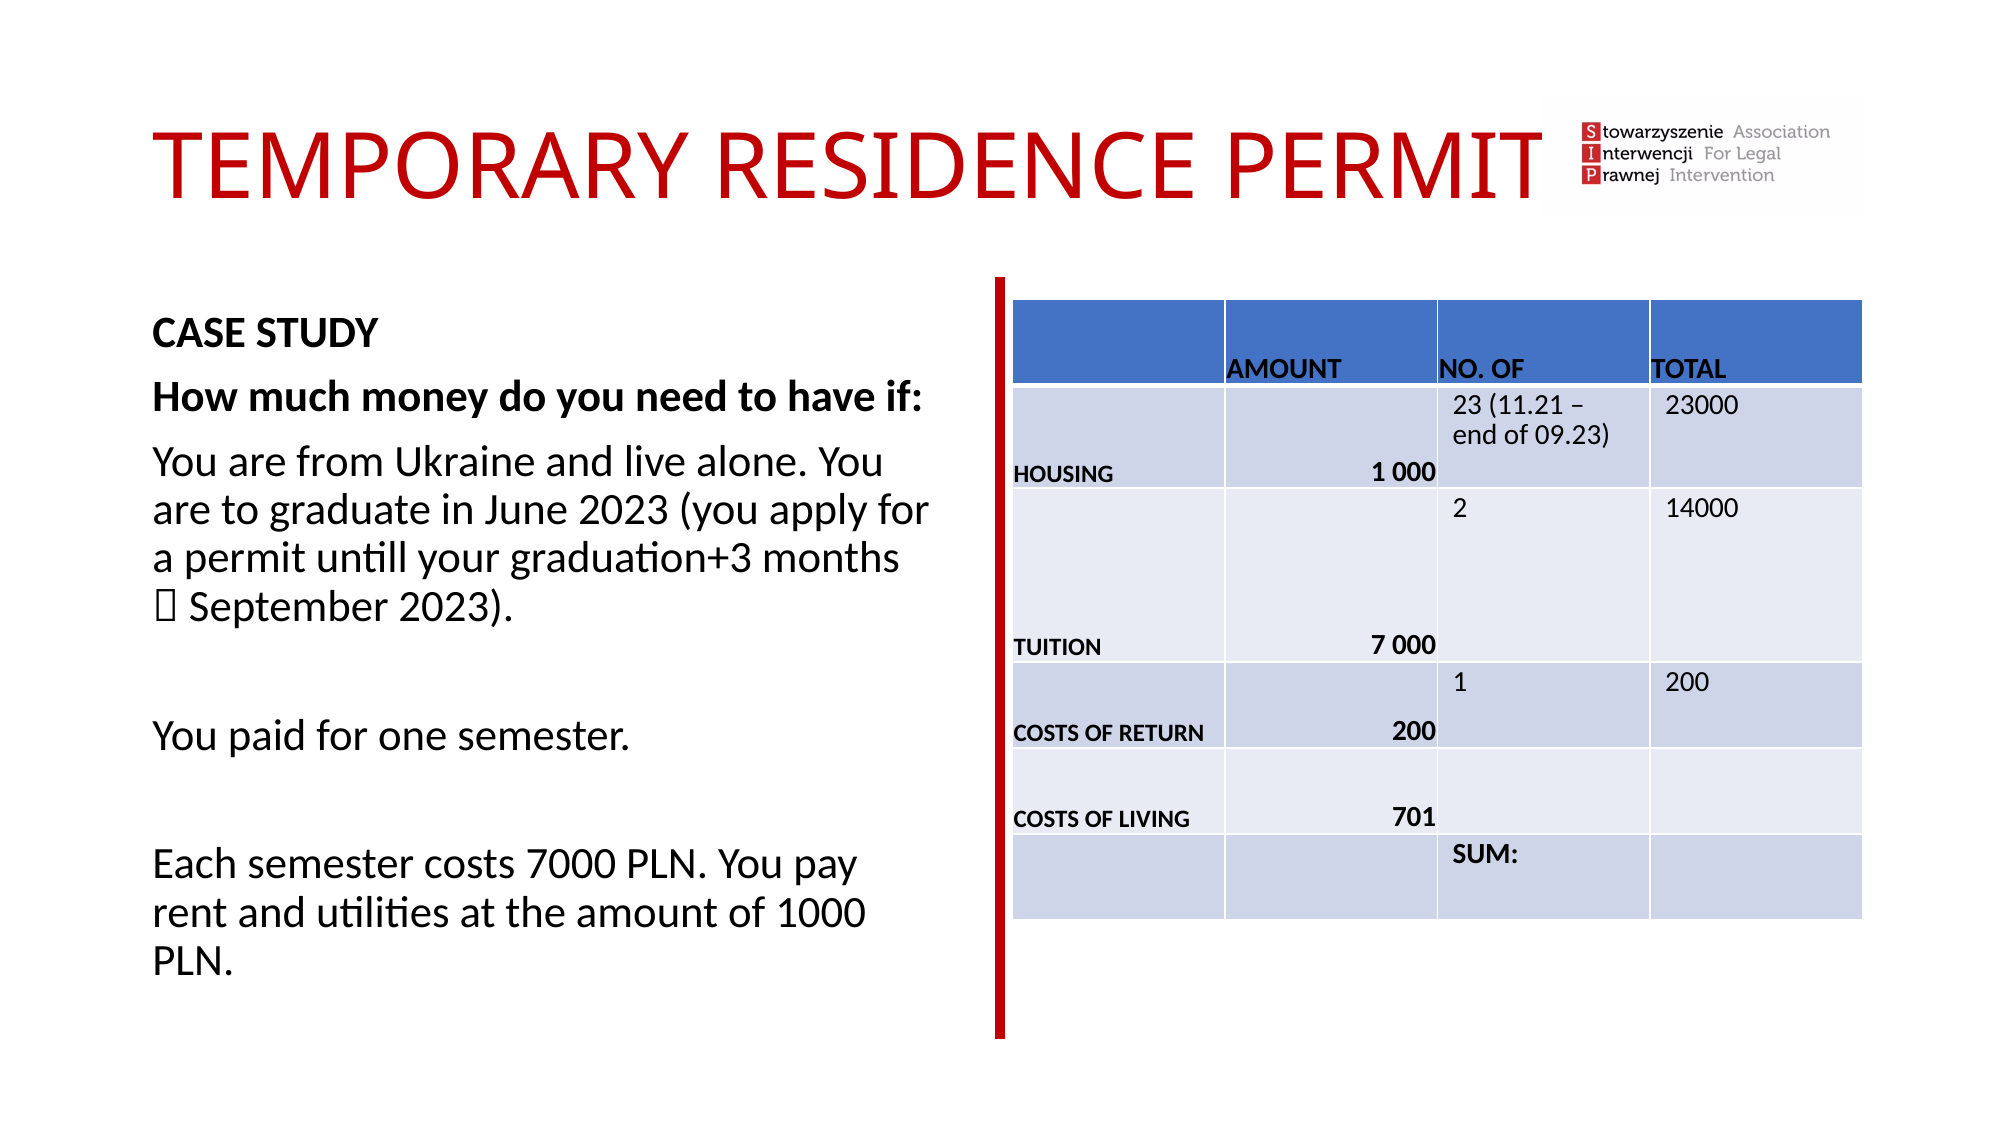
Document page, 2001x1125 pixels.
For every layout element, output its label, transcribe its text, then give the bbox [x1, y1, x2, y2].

table_cell SUM: [1438, 835, 1649, 919]
table_cell 14000 [1651, 489, 1862, 661]
title TEMPORARY RESIDENCE PERMIT [137, 59, 1863, 278]
table_cell COSTS OF RETURN [1013, 663, 1224, 747]
table_cell [1651, 835, 1862, 919]
table_cell 1 000 [1226, 388, 1437, 487]
table_cell [1438, 749, 1649, 833]
table_cell 1 [1438, 663, 1649, 747]
table_cell 2 [1438, 489, 1649, 661]
table_header AMOUNT [1226, 300, 1437, 383]
table_cell 701 [1226, 749, 1437, 833]
table_header NO. OF [1438, 300, 1649, 383]
table_cell 7 000 [1226, 489, 1437, 661]
picture [1542, 93, 1863, 217]
table_cell 200 [1651, 663, 1862, 747]
table_cell TUITION [1013, 489, 1224, 661]
table_cell 23000 [1651, 388, 1862, 487]
table_cell 23 (11.21 – end of 09.23) [1438, 388, 1649, 487]
table_cell [1651, 749, 1862, 833]
table_header TOTAL [1651, 300, 1862, 383]
table_cell HOUSING [1013, 388, 1224, 487]
text_box CASE STUDY How much money do you need to have if: You are from Ukraine and live alone. You are to graduate in June 2023 (you apply for a permit untill your graduation+3 months  September 2023). You paid for one semester. Each semester costs 7000 PLN. You pay rent and utilities at the amount of 1000 PLN. [137, 301, 953, 1016]
table_header [1013, 300, 1224, 383]
table_cell COSTS OF LIVING [1013, 749, 1224, 833]
table_cell [1226, 835, 1437, 919]
table_cell [1013, 835, 1224, 919]
table_cell 200 [1226, 663, 1437, 747]
